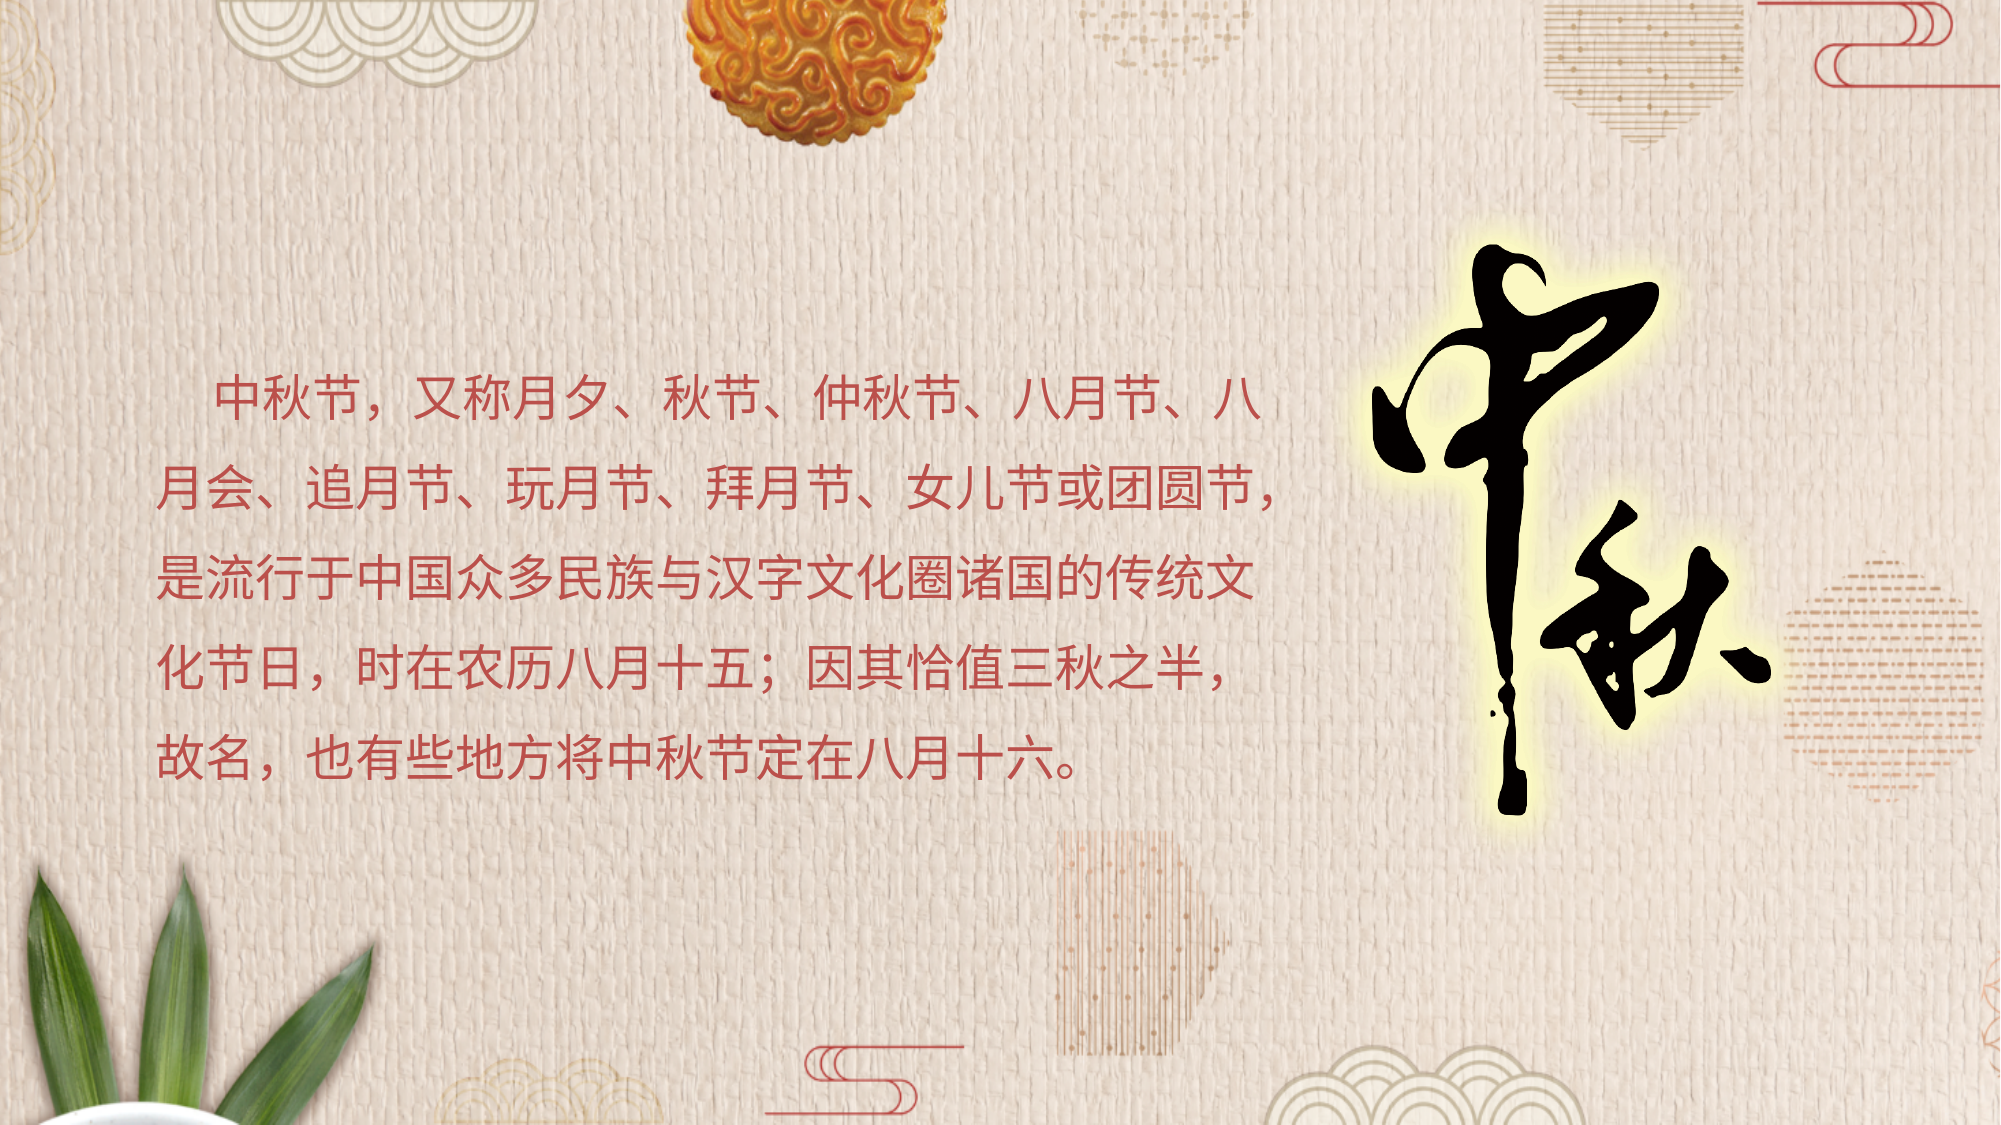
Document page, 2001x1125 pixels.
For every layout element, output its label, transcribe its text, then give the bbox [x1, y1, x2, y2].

picture [0, 0, 2001, 1125]
text_box 中秋节，又称月夕、秋节、仲秋节、八月节、八月会、追月节、玩月节、拜月节、女儿节或团圆节，是流行于中国众多民族与汉字文化圈诸国的传统文化节日，时在农历八月十五；因其恰值三秋之半，故名，也有些地方将中秋节定在八月十六。 [140, 329, 1298, 795]
